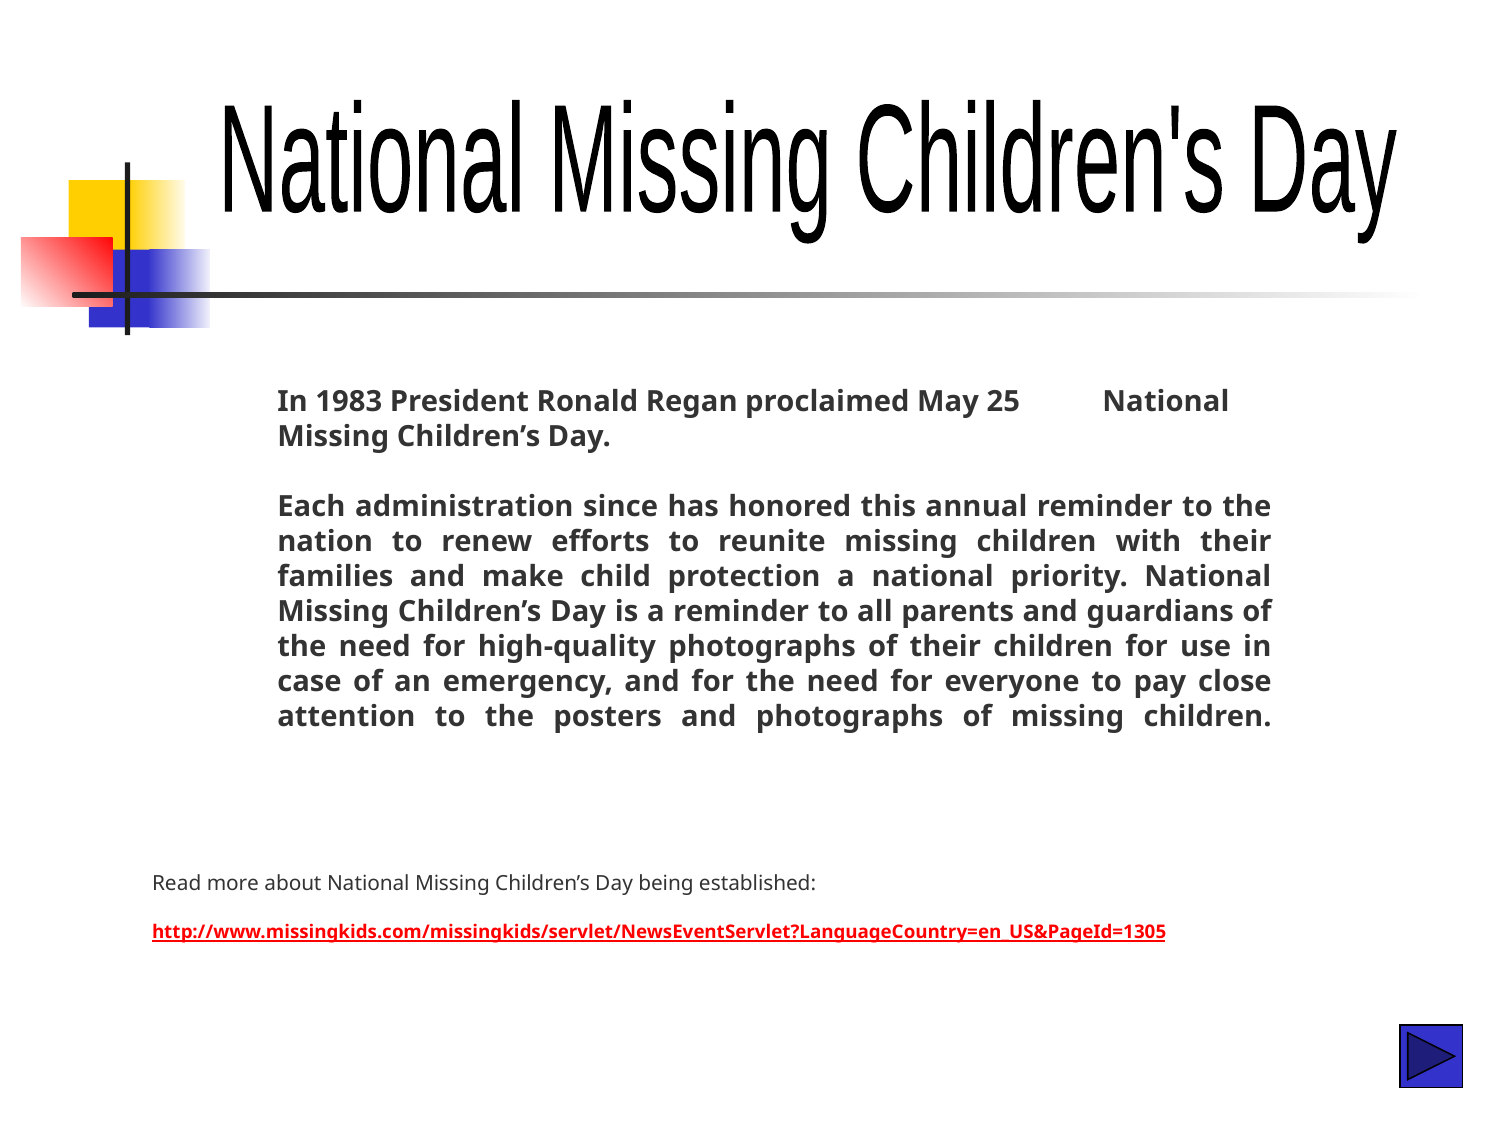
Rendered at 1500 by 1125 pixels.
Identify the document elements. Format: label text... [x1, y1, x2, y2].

text_box Read more about National Missing Children’s Day being established: http://www.missingkids.com/missingkids/servlet/NewsEventServlet?LanguageCountry=en_US&PageId=1305 [137, 862, 1413, 1038]
text_box [1399, 1024, 1463, 1088]
text_box In 1983 President Ronald Regan proclaimed May 25 National Missing Children’s Day. Each administration since has honored this annual reminder to the nation to renew efforts to reunite missing children with their families and make child protection a national priority. National Missing Children’s Day is a reminder to all parents and guardians of the need for high-quality photographs of their children for use in case of an emergency, and for the need for everyone to pay close attention to the posters and photographs of missing children. [262, 375, 1288, 592]
